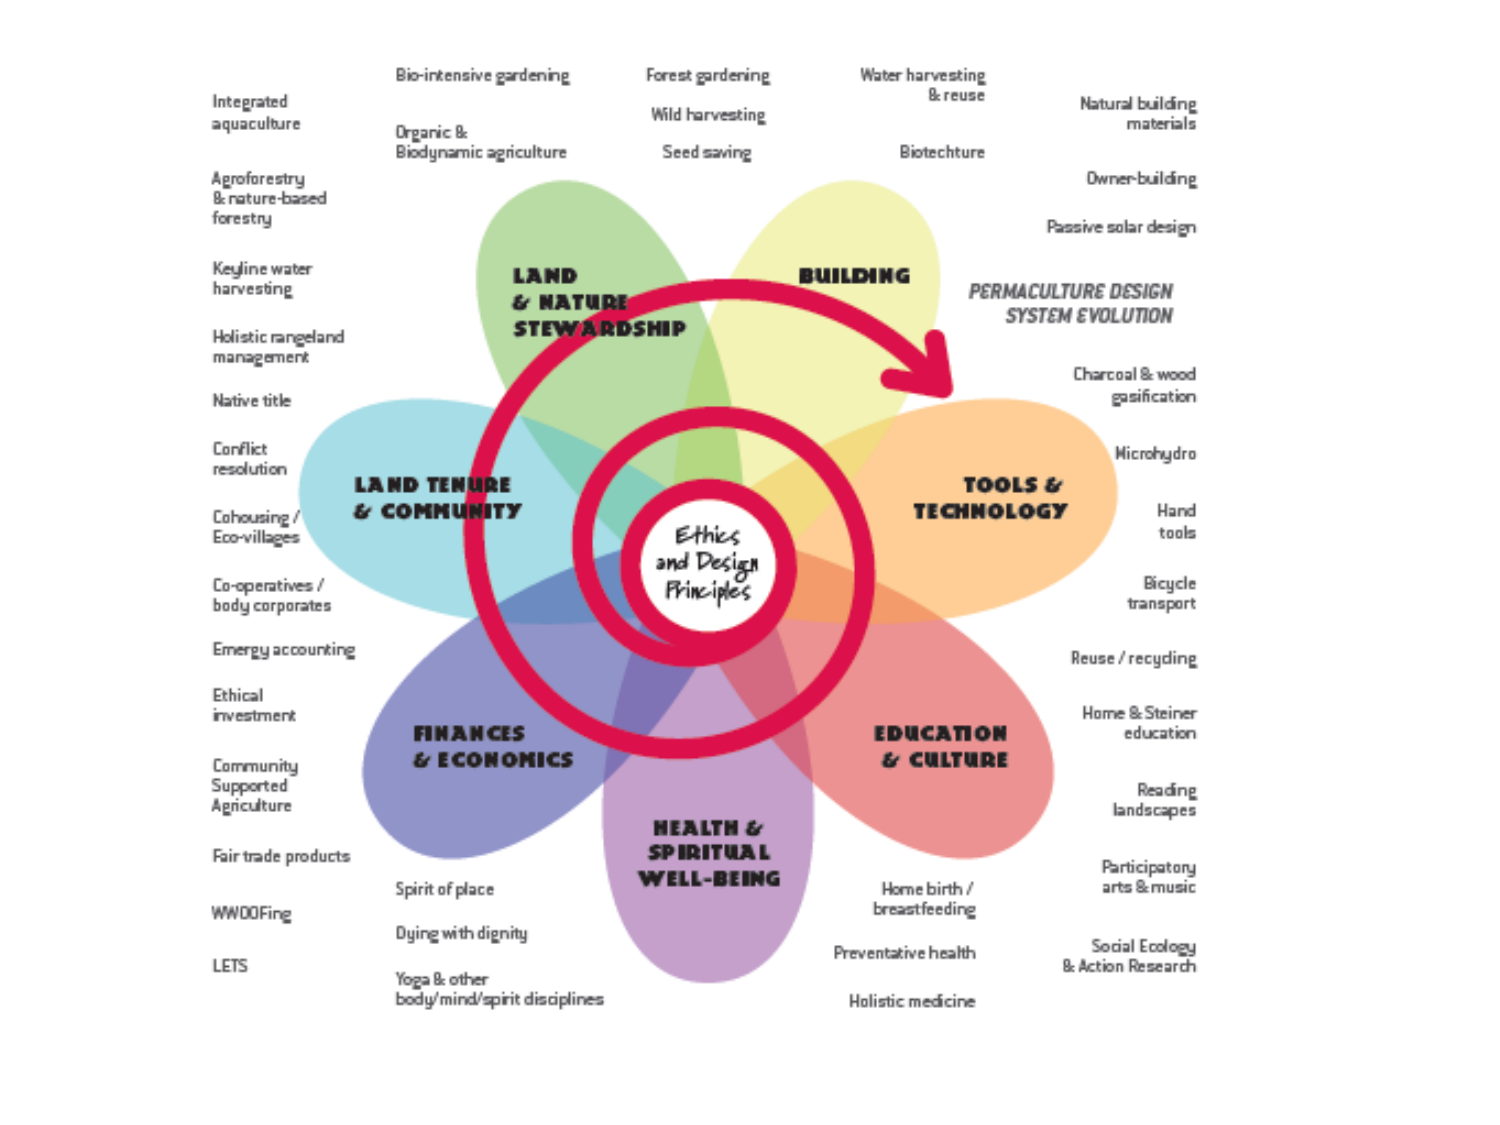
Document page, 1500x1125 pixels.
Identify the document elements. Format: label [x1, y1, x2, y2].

picture [175, 42, 1282, 1044]
